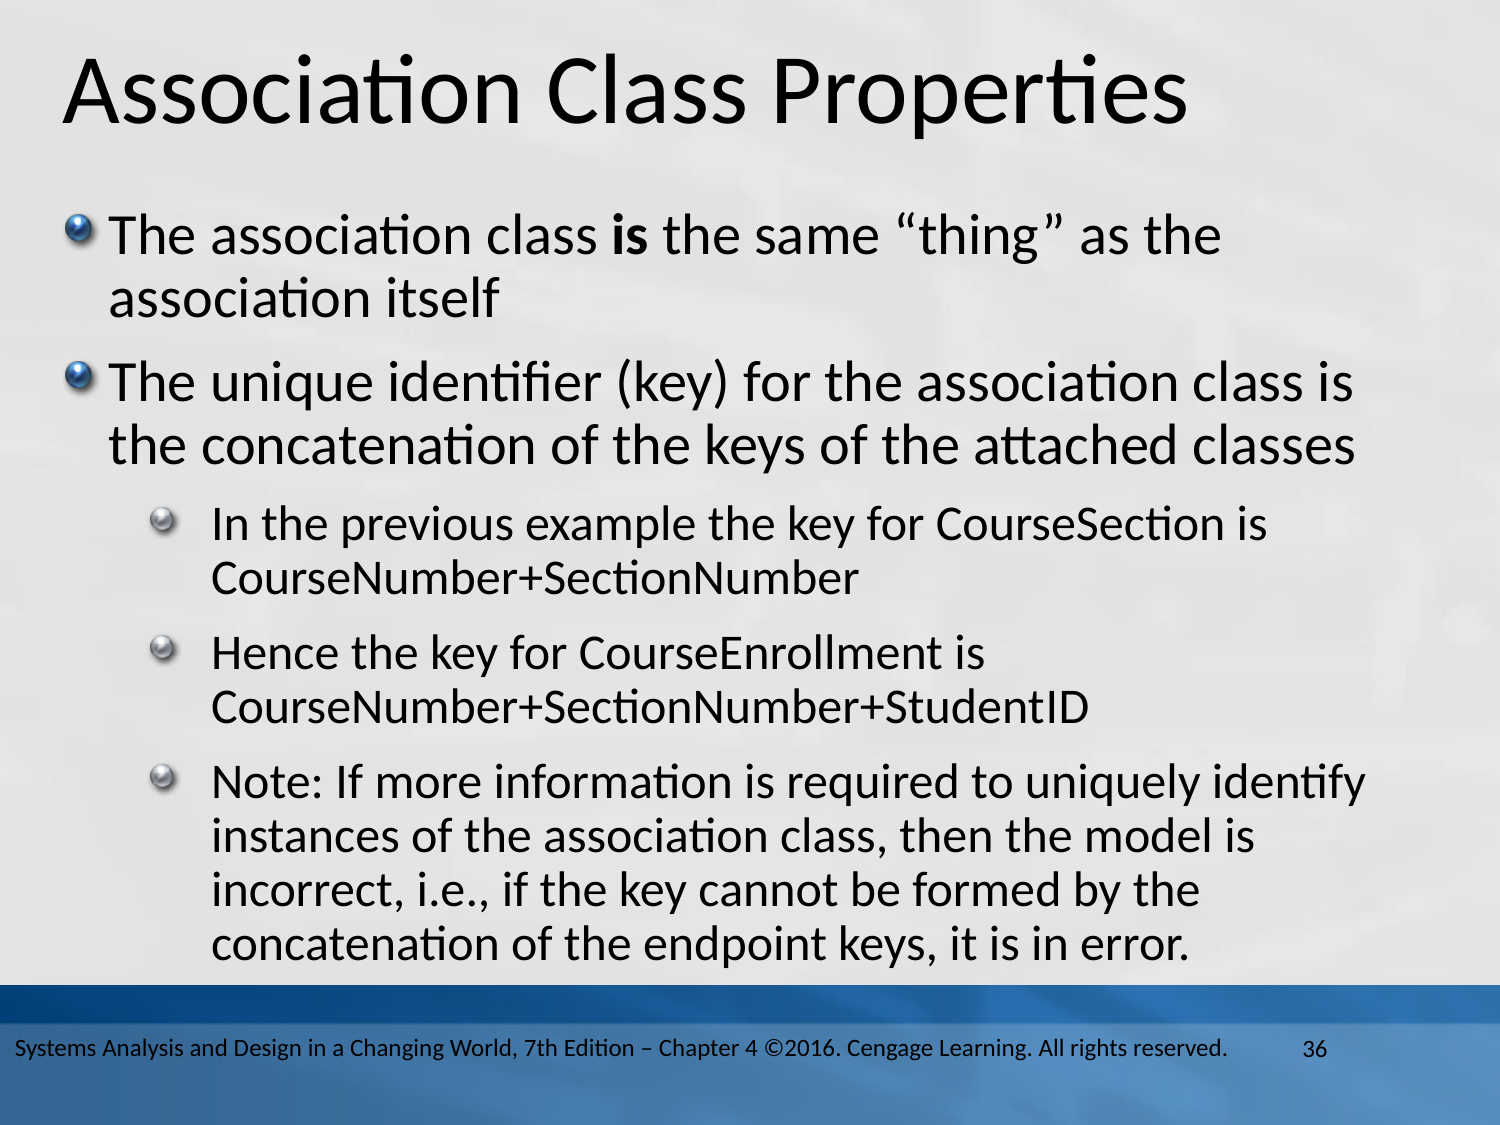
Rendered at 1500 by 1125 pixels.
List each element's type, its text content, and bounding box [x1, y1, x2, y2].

footer Systems Analysis and Design in a Changing World, 7th Edition – Chapter 4 ©2016. Cengage Learning. All rights reserved. [0, 1024, 1250, 1100]
slide_number 36 [1287, 1025, 1425, 1100]
list The association class is the same “thing” as the association itself The unique identifier (key) for the association class is the concatenation of the keys of the attached classes In the previous example the key for CourseSection is CourseNumber+SectionNumber Hence the key for CourseEnrollment is CourseNumber+SectionNumber+Student I D Note: If more information is required to uniquely identify instances of the association class, then the model is incorrect, i.e., if the key cannot be formed by the concatenation of the endpoint keys, it is in error. [61, 204, 1437, 979]
picture [0, 0, 1500, 1125]
title Association Class Properties [62, 37, 1438, 147]
